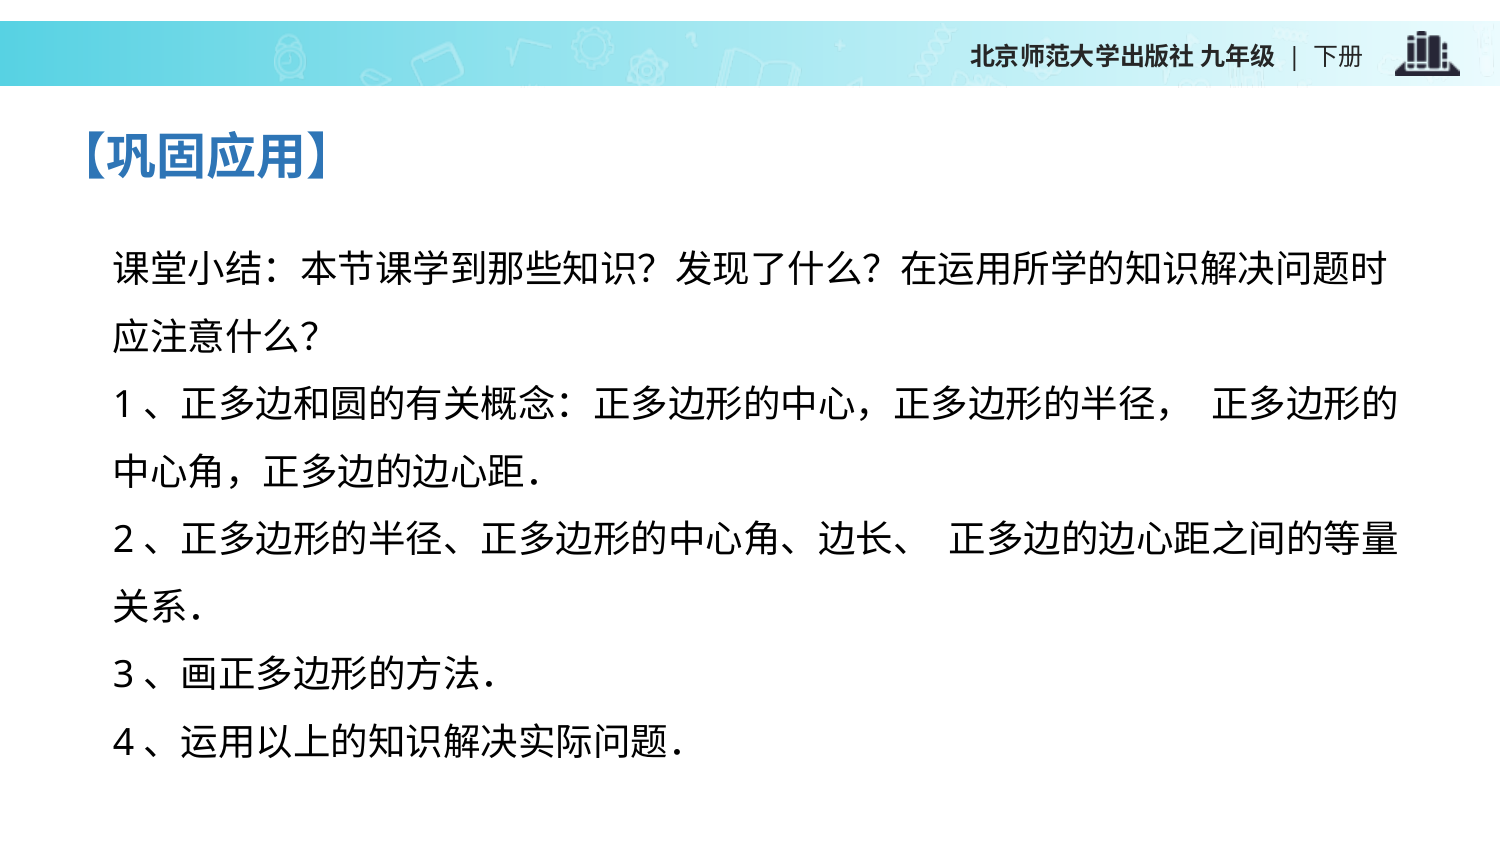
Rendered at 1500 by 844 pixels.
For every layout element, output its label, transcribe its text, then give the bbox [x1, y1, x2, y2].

text_box 【巩固应用】 [45, 118, 718, 190]
text_box 课堂小结：本节课学到那些知识？发现了什么？在运用所学的知识解决问题时应注意什么？ 1、正多边和圆的有关概念：正多边形的中心，正多边形的半径，正多边形的中心角，正多边的边心距． 2、正多边形的半径、正多边形的中心角、边长、正多边的边心距之间的等量关系． 3、画正多边形的方法． 4、运用以上的知识解决实际问题． [101, 217, 1428, 769]
picture [274, 23, 1500, 88]
